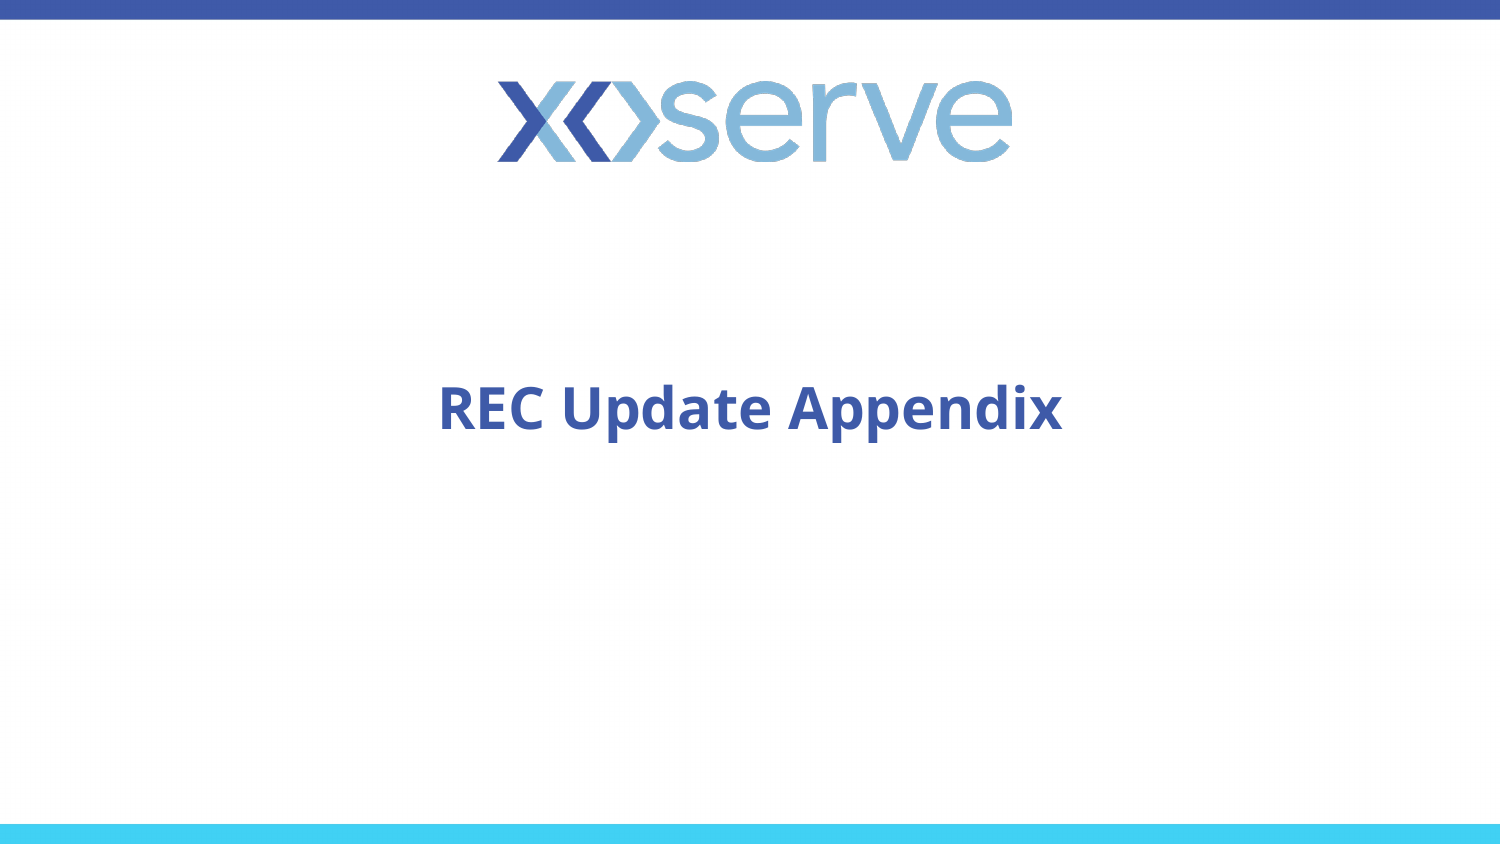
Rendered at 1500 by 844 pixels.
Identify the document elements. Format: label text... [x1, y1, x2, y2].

title REC Update Appendix [112, 315, 1388, 497]
picture [0, 0, 1500, 844]
